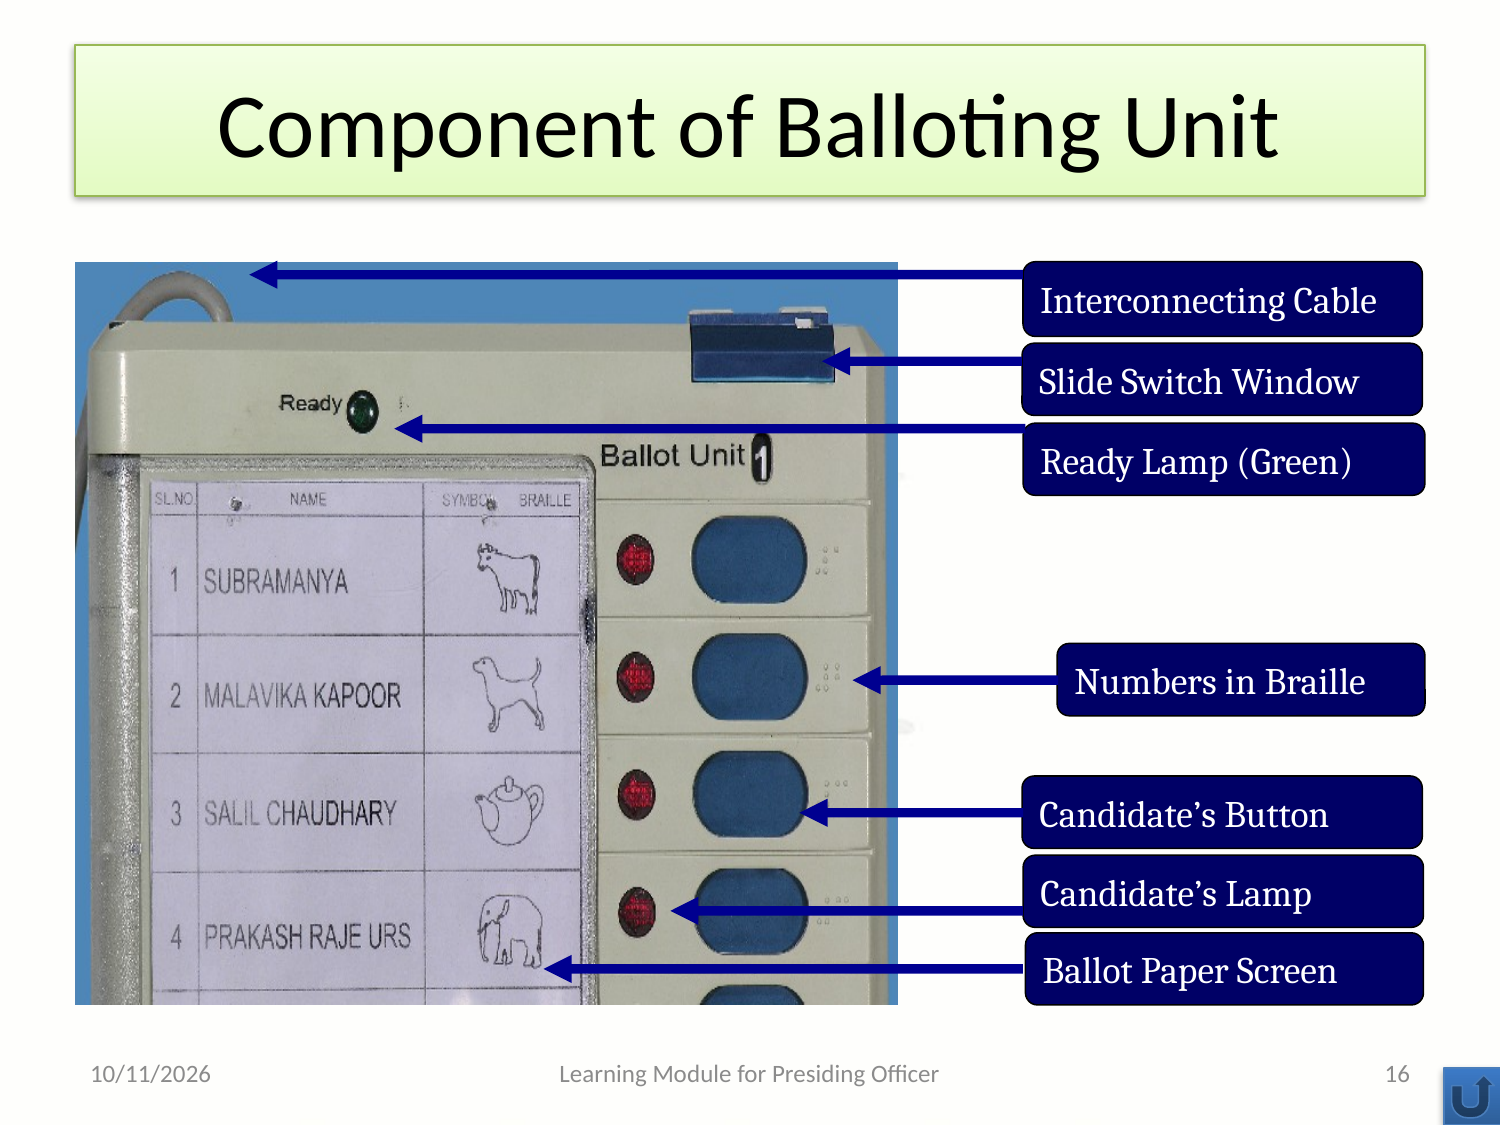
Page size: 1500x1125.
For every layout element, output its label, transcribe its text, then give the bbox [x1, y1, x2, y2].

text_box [852, 643, 1426, 717]
picture [0, 0, 1500, 1125]
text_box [543, 932, 1424, 1006]
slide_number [75, 1042, 425, 1103]
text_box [799, 775, 1423, 849]
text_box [393, 422, 1426, 496]
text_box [821, 344, 1423, 416]
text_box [248, 261, 1423, 337]
footer Learning Module for Presiding Officer [512, 1042, 988, 1103]
title Component of Balloting Unit [74, 44, 1426, 197]
slide_number 16 [1074, 1042, 1425, 1103]
text_box [1443, 1067, 1500, 1125]
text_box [670, 854, 1424, 928]
